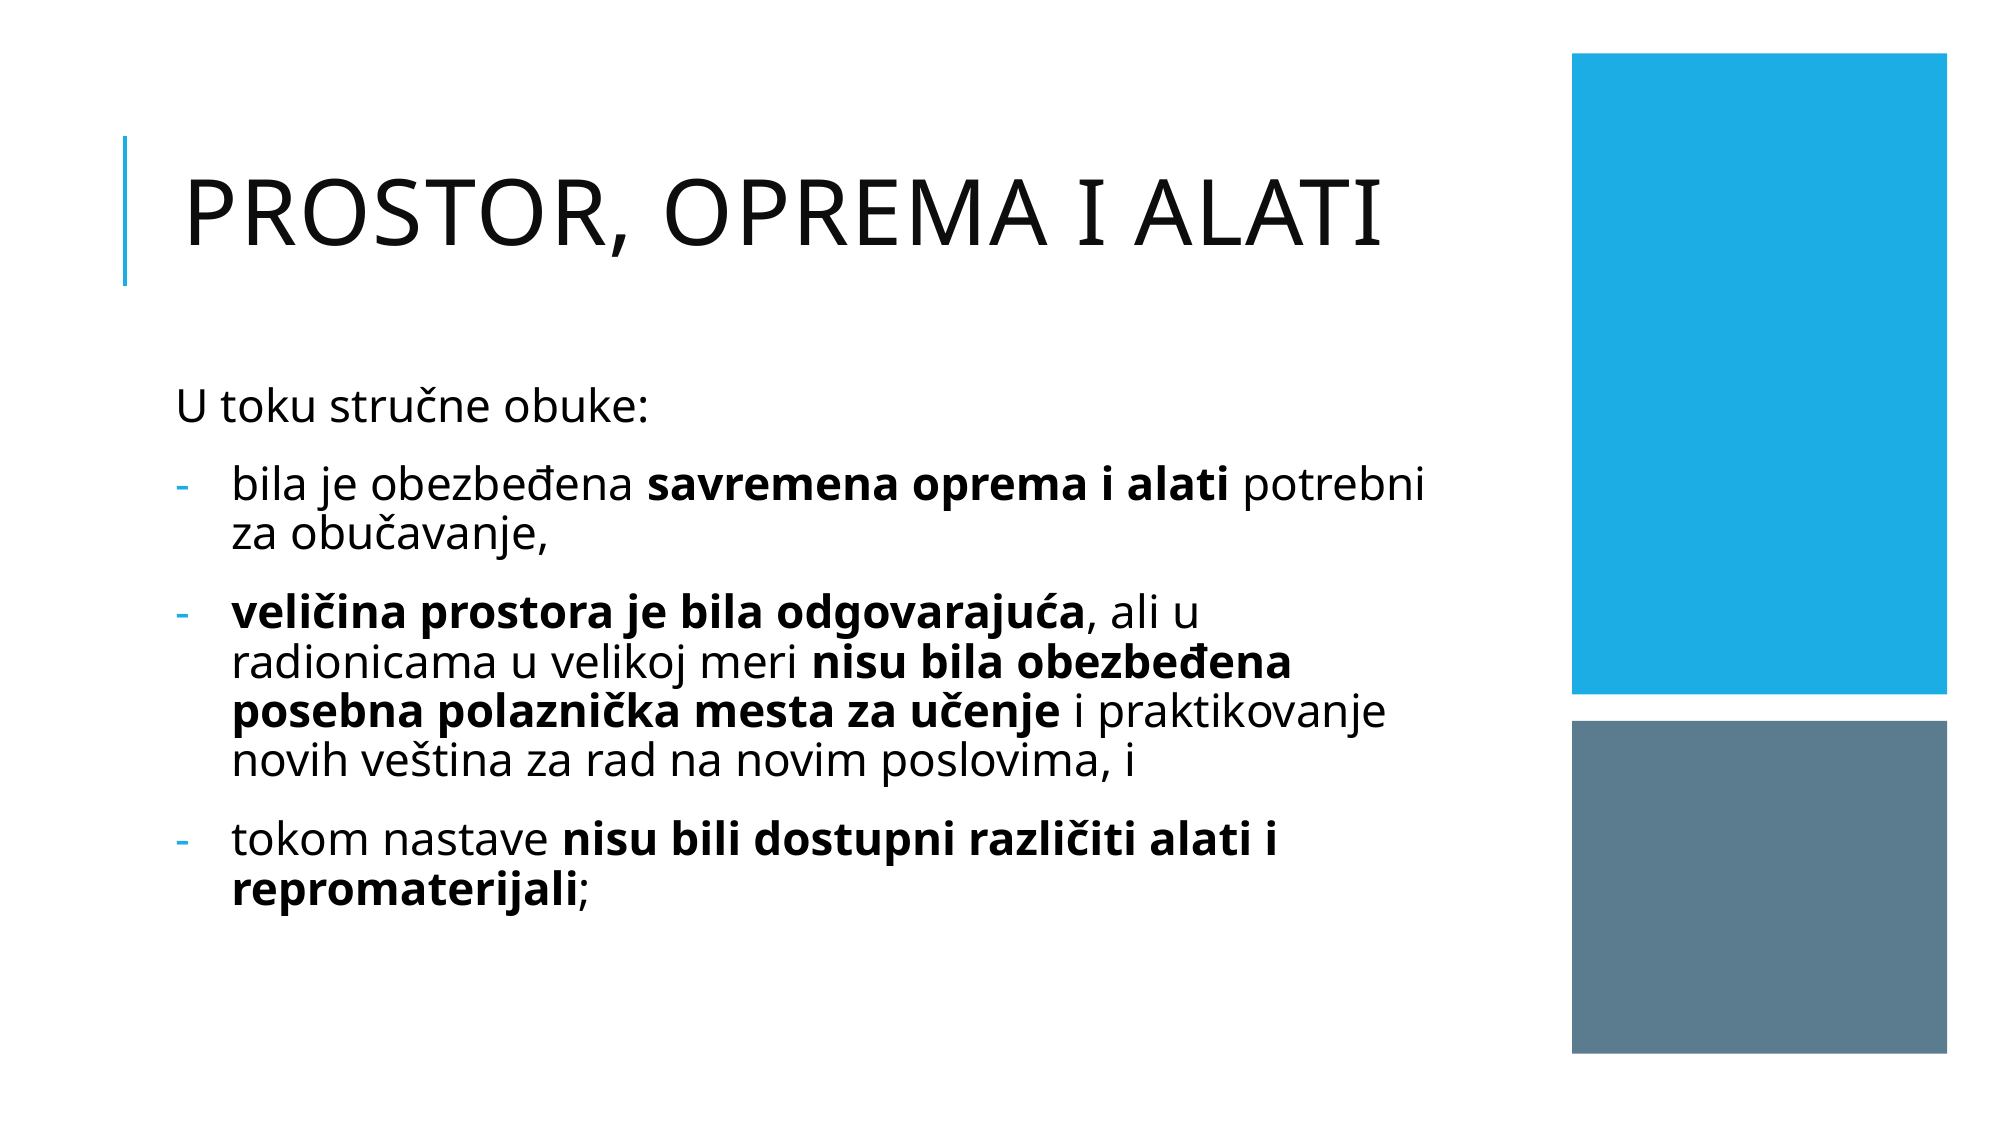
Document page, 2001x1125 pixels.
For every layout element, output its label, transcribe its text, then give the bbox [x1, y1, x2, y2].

text_box [1571, 52, 1948, 696]
list U toku stručne obuke: bila je obezbeđena savremena oprema i alati potrebni za obučavanje, veličina prostora je bila odgovarajuća, ali u radionicama u velikoj meri nisu bila obezbeđena posebna polaznička mesta za učenje i praktikovanje novih veština za rad na novim poslovima, i tokom nastave nisu bili dostupni različiti alati i repromaterijali; [168, 375, 1484, 1035]
title Prostor, oprema i alati [168, 96, 1484, 342]
text_box [1571, 720, 1948, 1055]
